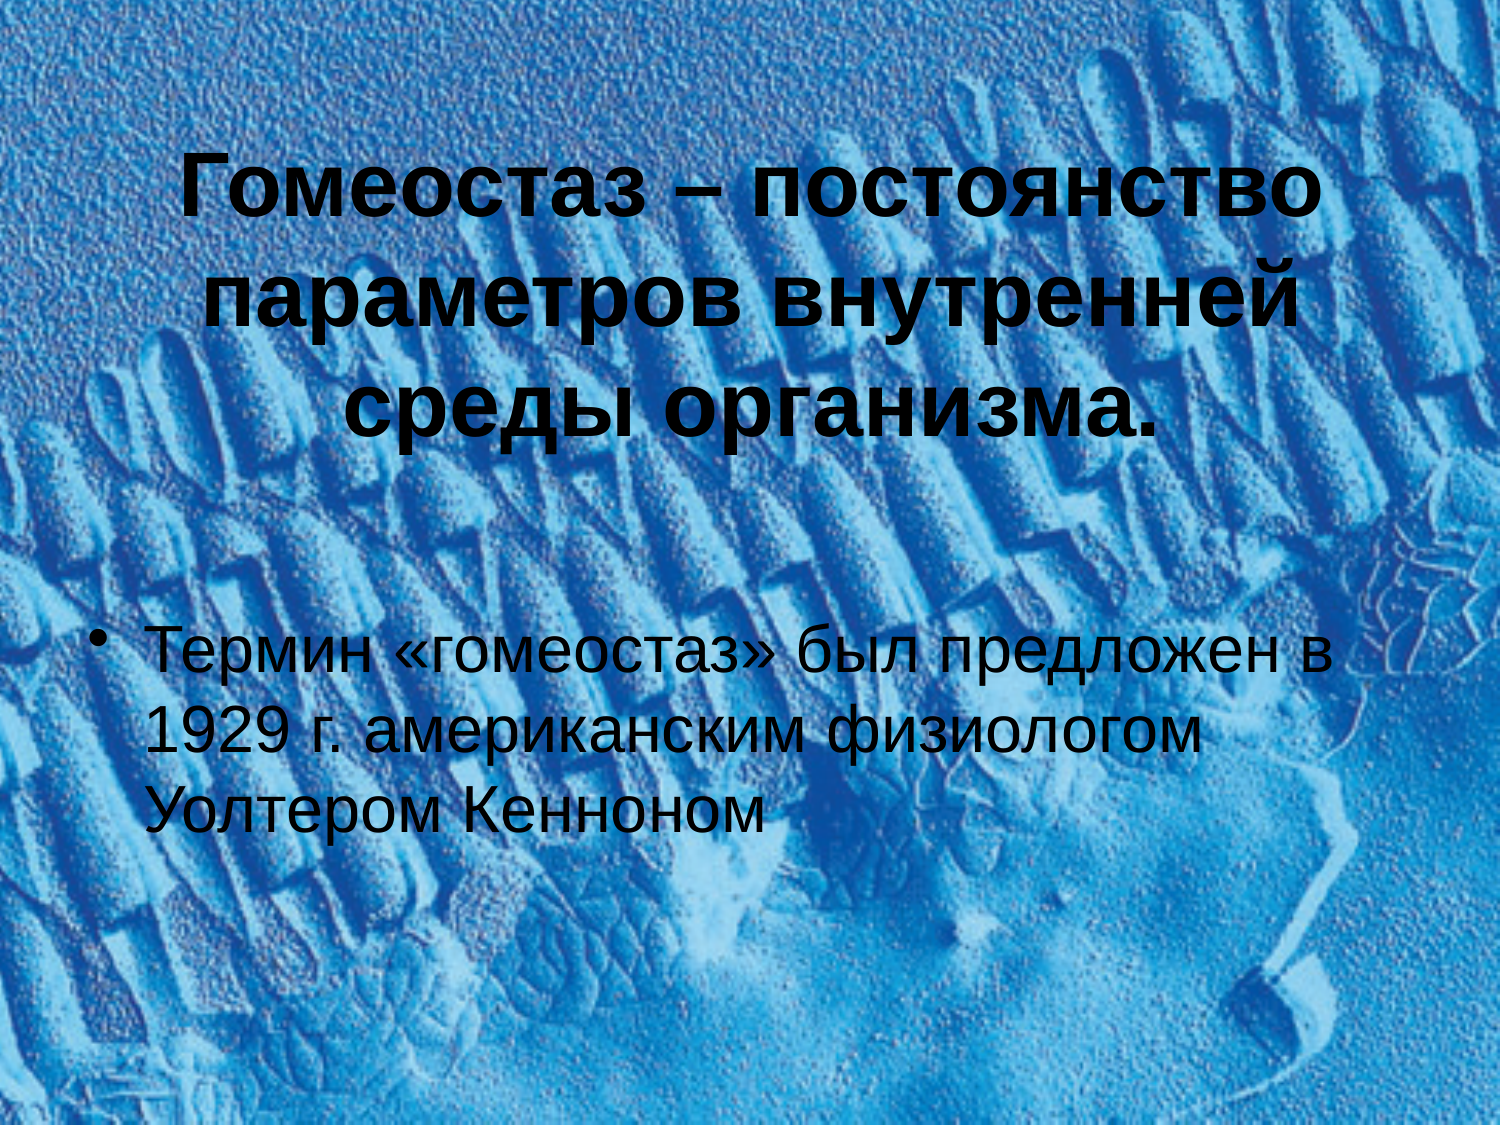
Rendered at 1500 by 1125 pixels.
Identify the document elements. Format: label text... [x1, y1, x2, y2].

title Гомеостаз – постоянство параметров внутренней среды организма. [63, 123, 1442, 457]
picture [0, 0, 1500, 1125]
list Термин «гомеостаз» был предложен в 1929 г. американским физиологом Уолтером Кенноном [72, 597, 1423, 1125]
